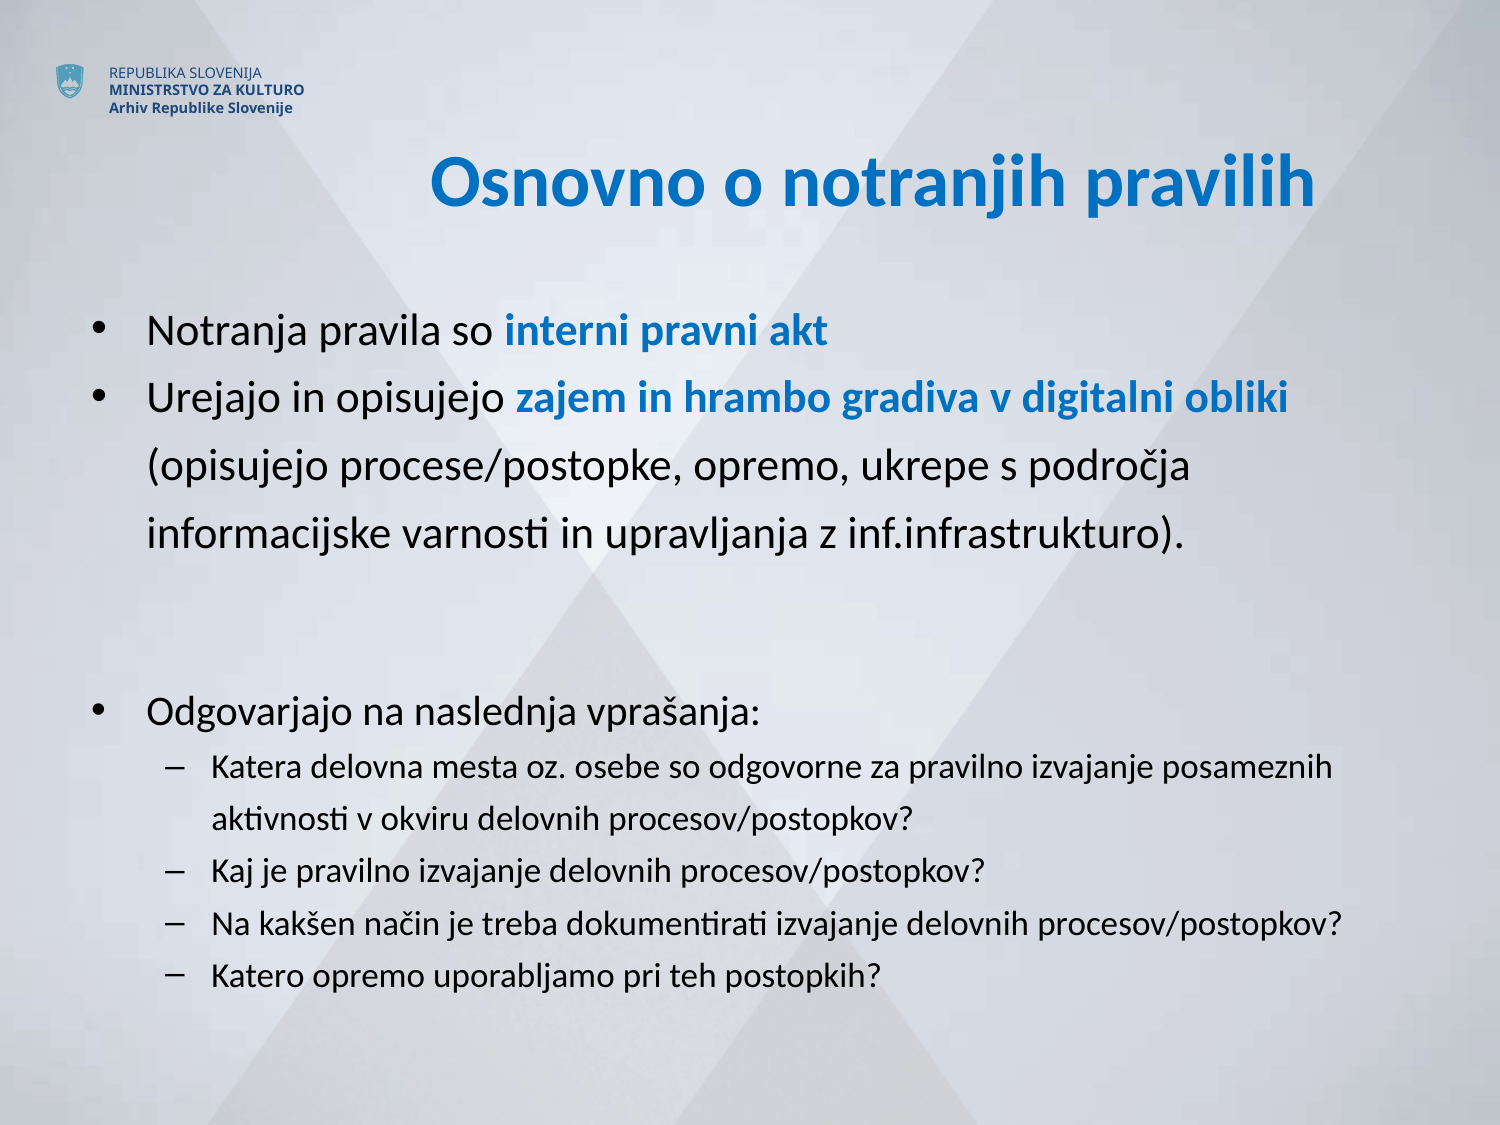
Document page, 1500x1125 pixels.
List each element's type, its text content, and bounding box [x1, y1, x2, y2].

picture [0, 0, 1500, 1125]
title Osnovno o notranjih pravilih [407, 117, 1341, 236]
list Notranja pravila so interni pravni akt Urejajo in opisujejo zajem in hrambo gradiva v digitalni obliki (opisujejo procese/postopke, opremo, ukrepe s področja informacijske varnosti in upravljanja z inf.infrastrukturo). Odgovarjajo na naslednja vprašanja: Katera delovna mesta oz. osebe so odgovorne za pravilno izvajanje posameznih aktivnosti v okviru delovnih procesov/postopkov? Kaj je pravilno izvajanje delovnih procesov/postopkov? Na kakšen način je treba dokumentirati izvajanje delovnih procesov/postopkov? Katero opremo uporabljamo pri teh postopkih? [75, 278, 1426, 1005]
